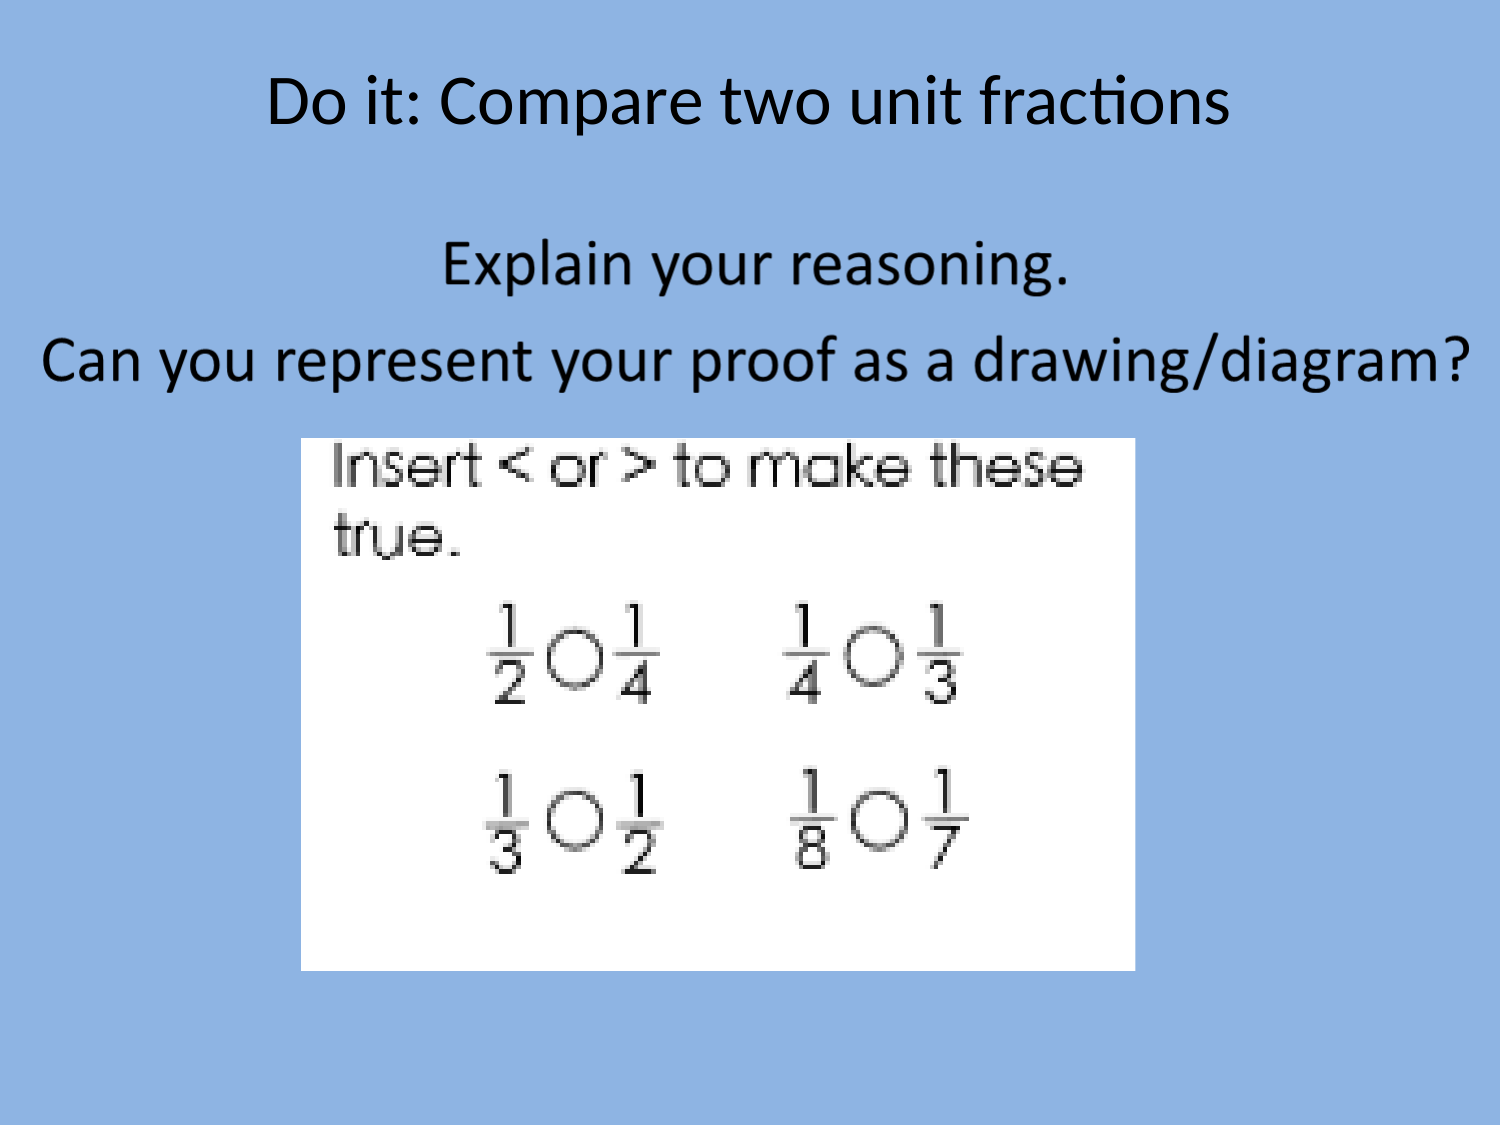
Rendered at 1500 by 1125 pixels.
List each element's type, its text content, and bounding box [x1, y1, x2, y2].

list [300, 446, 1136, 971]
picture [0, 202, 1500, 439]
title Do it: Compare two unit fractions [75, 45, 1425, 200]
